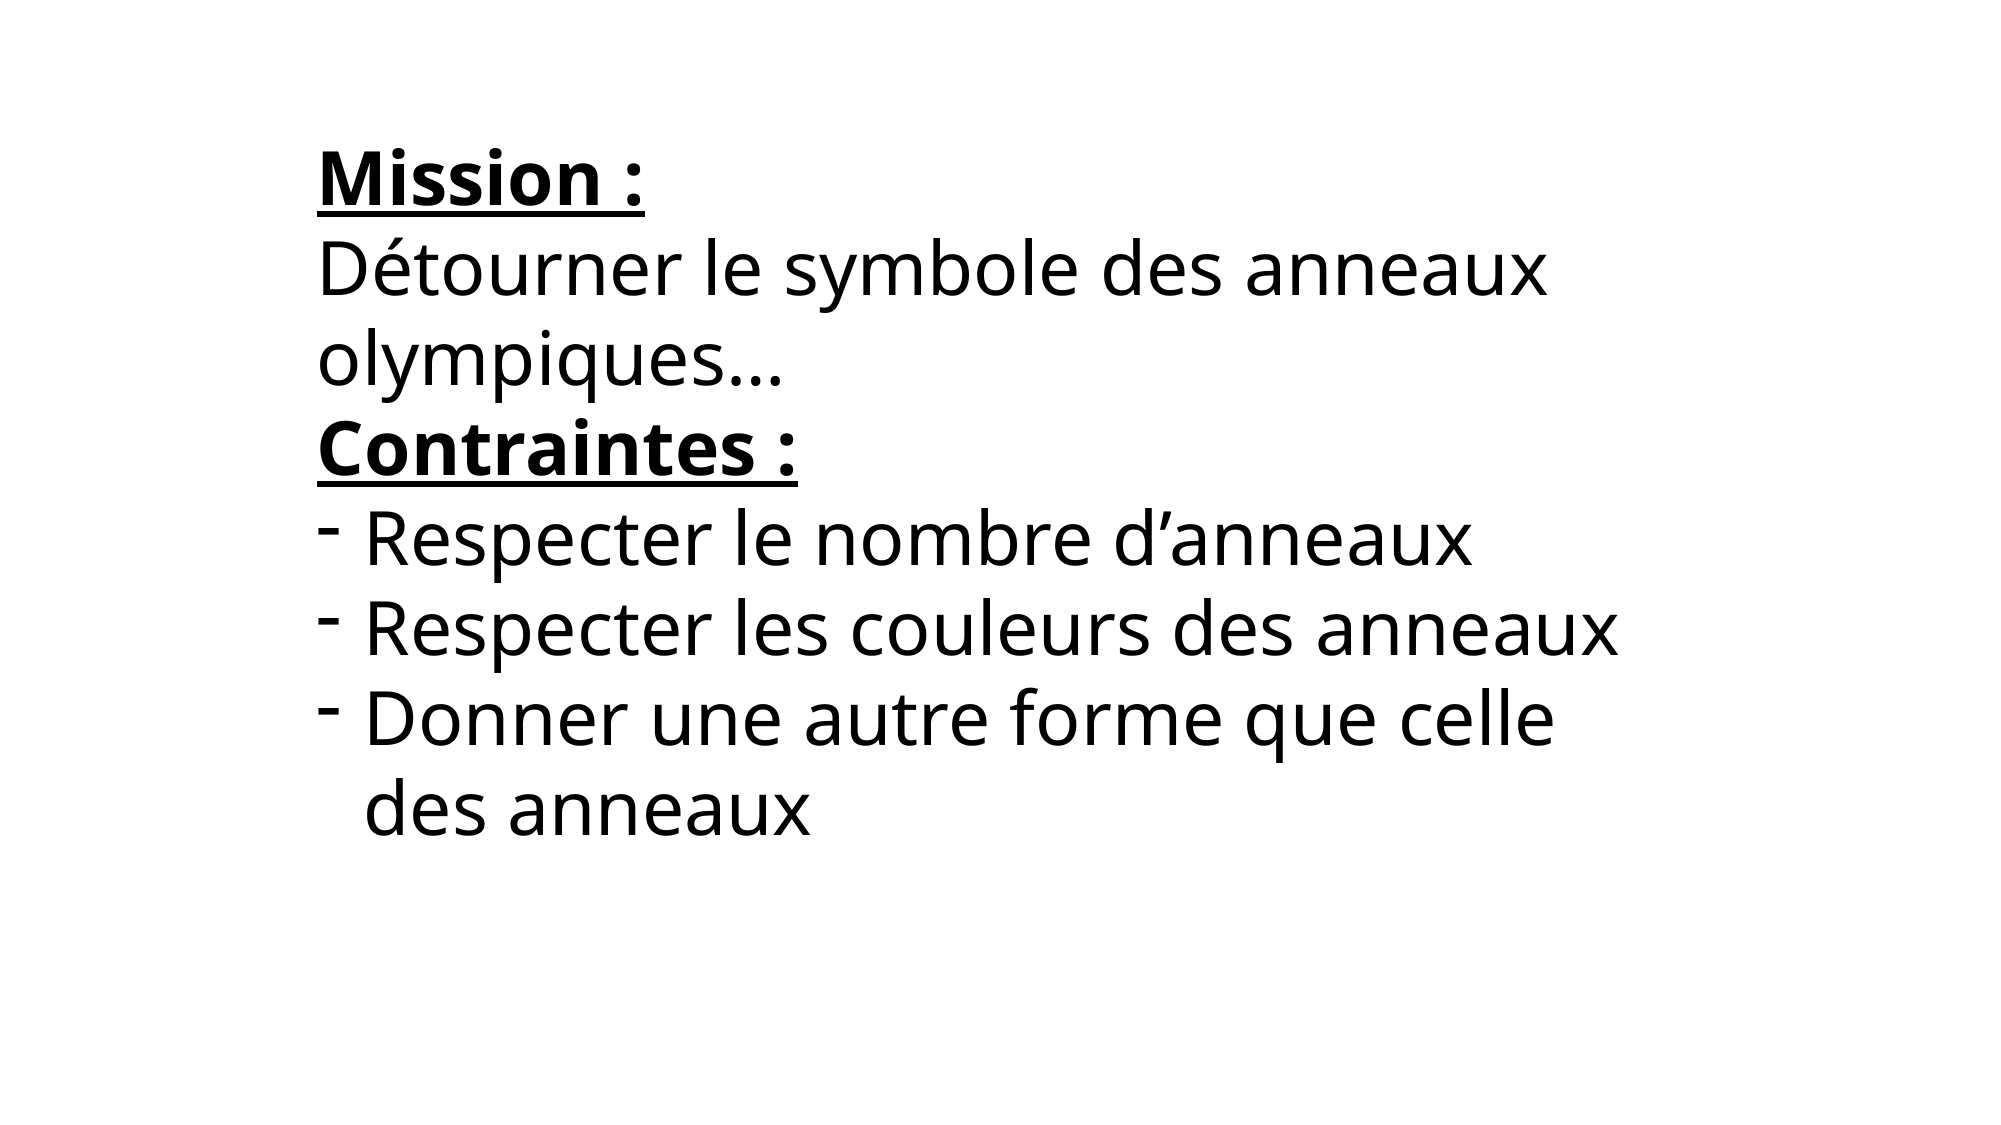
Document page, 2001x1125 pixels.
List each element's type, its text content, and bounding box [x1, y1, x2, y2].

text_box Mission : Détourner le symbole des anneaux olympiques… Contraintes : Respecter le nombre d’anneaux Respecter les couleurs des anneaux Donner une autre forme que celle des anneaux [302, 123, 1698, 903]
